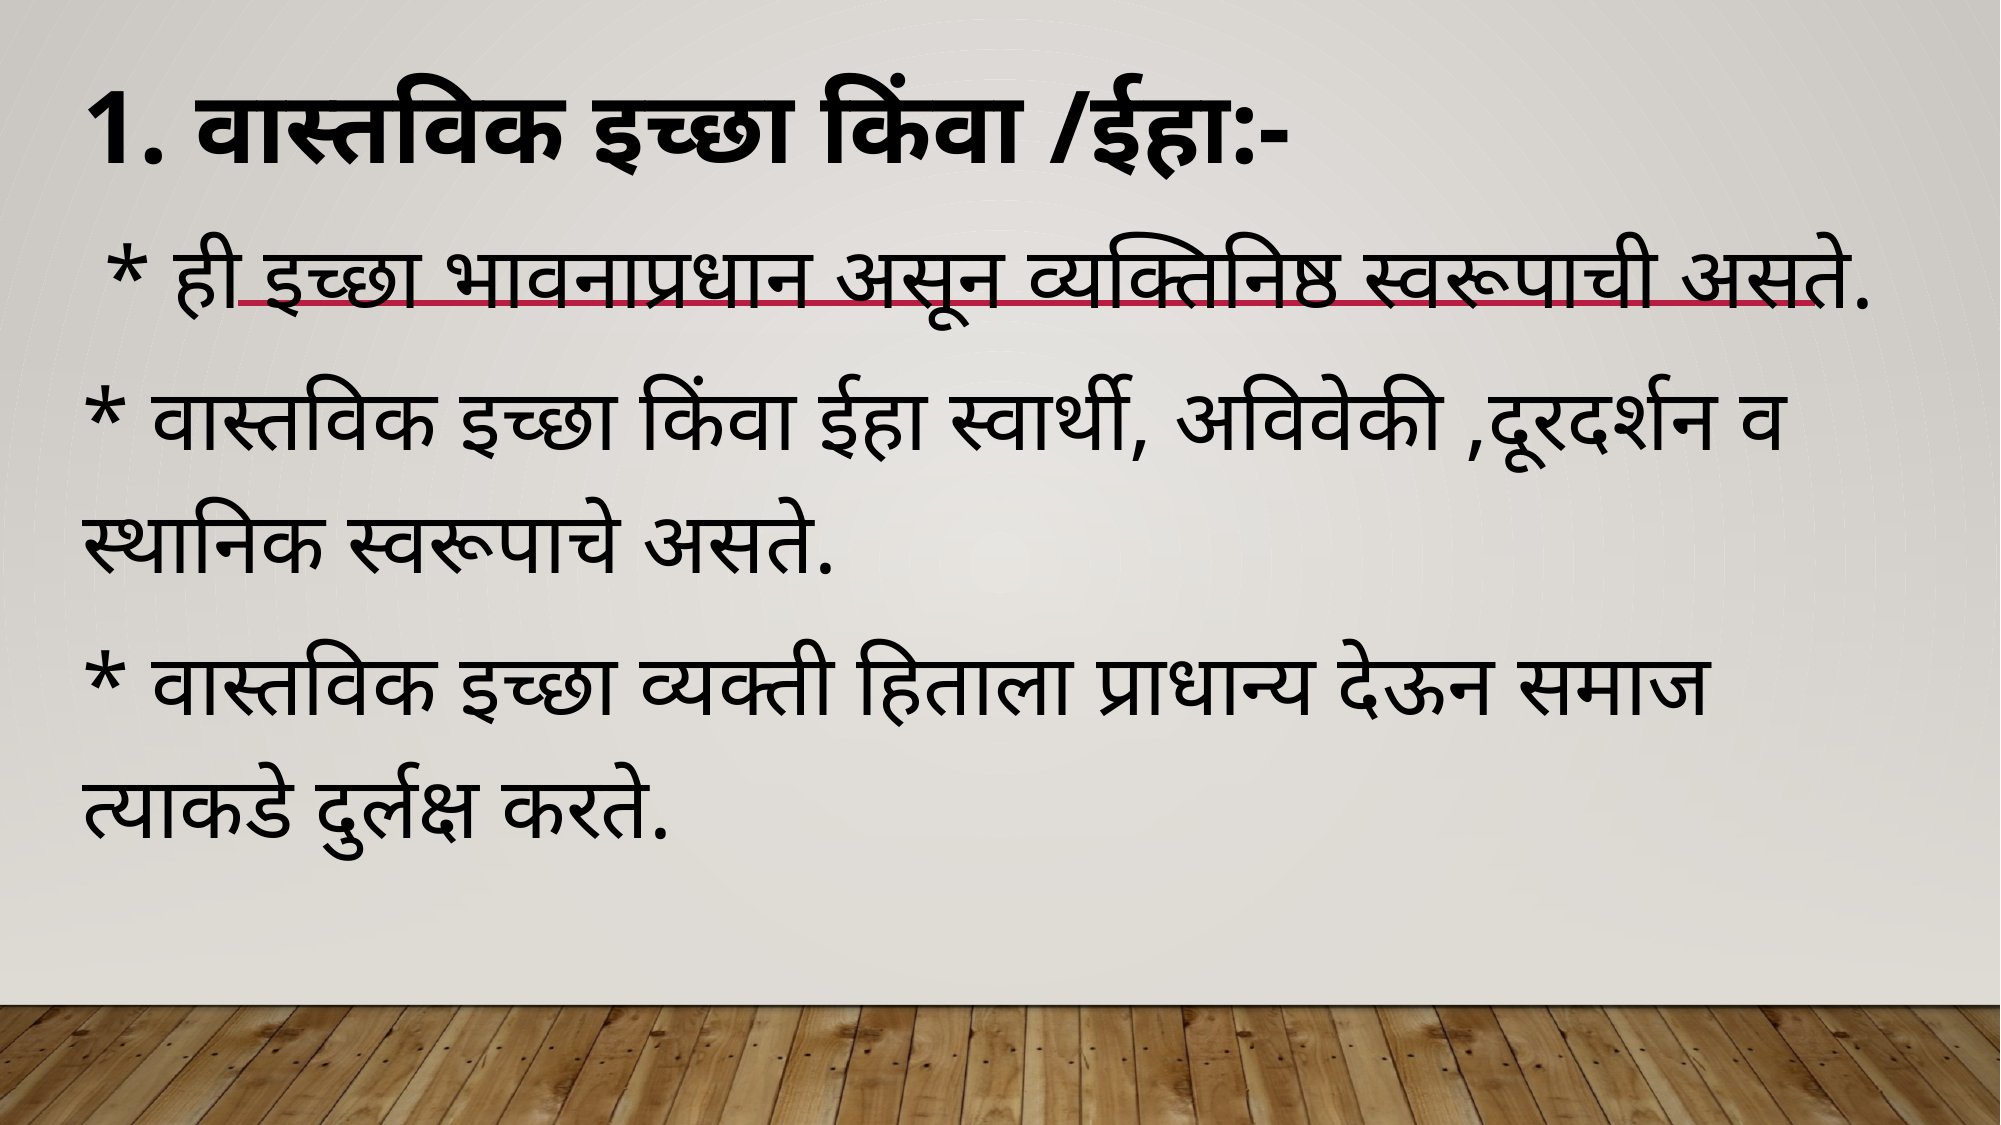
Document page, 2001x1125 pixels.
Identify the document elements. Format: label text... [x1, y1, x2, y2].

list 1. वास्तविक इच्छा किंवा /ईहा:- * ही इच्छा भावनाप्रधान असून व्यक्तिनिष्ठ स्वरूपाची असते. * वास्तविक इच्छा किंवा ईहा स्वार्थी, अविवेकी ,दूरदर्शन व स्थानिक स्वरूपाचे असते. * वास्तविक इच्छा व्यक्ती हिताला प्राधान्य देऊन समाज त्याकडे दुर्लक्ष करते. [67, 31, 1933, 938]
picture [0, 1005, 2000, 1125]
